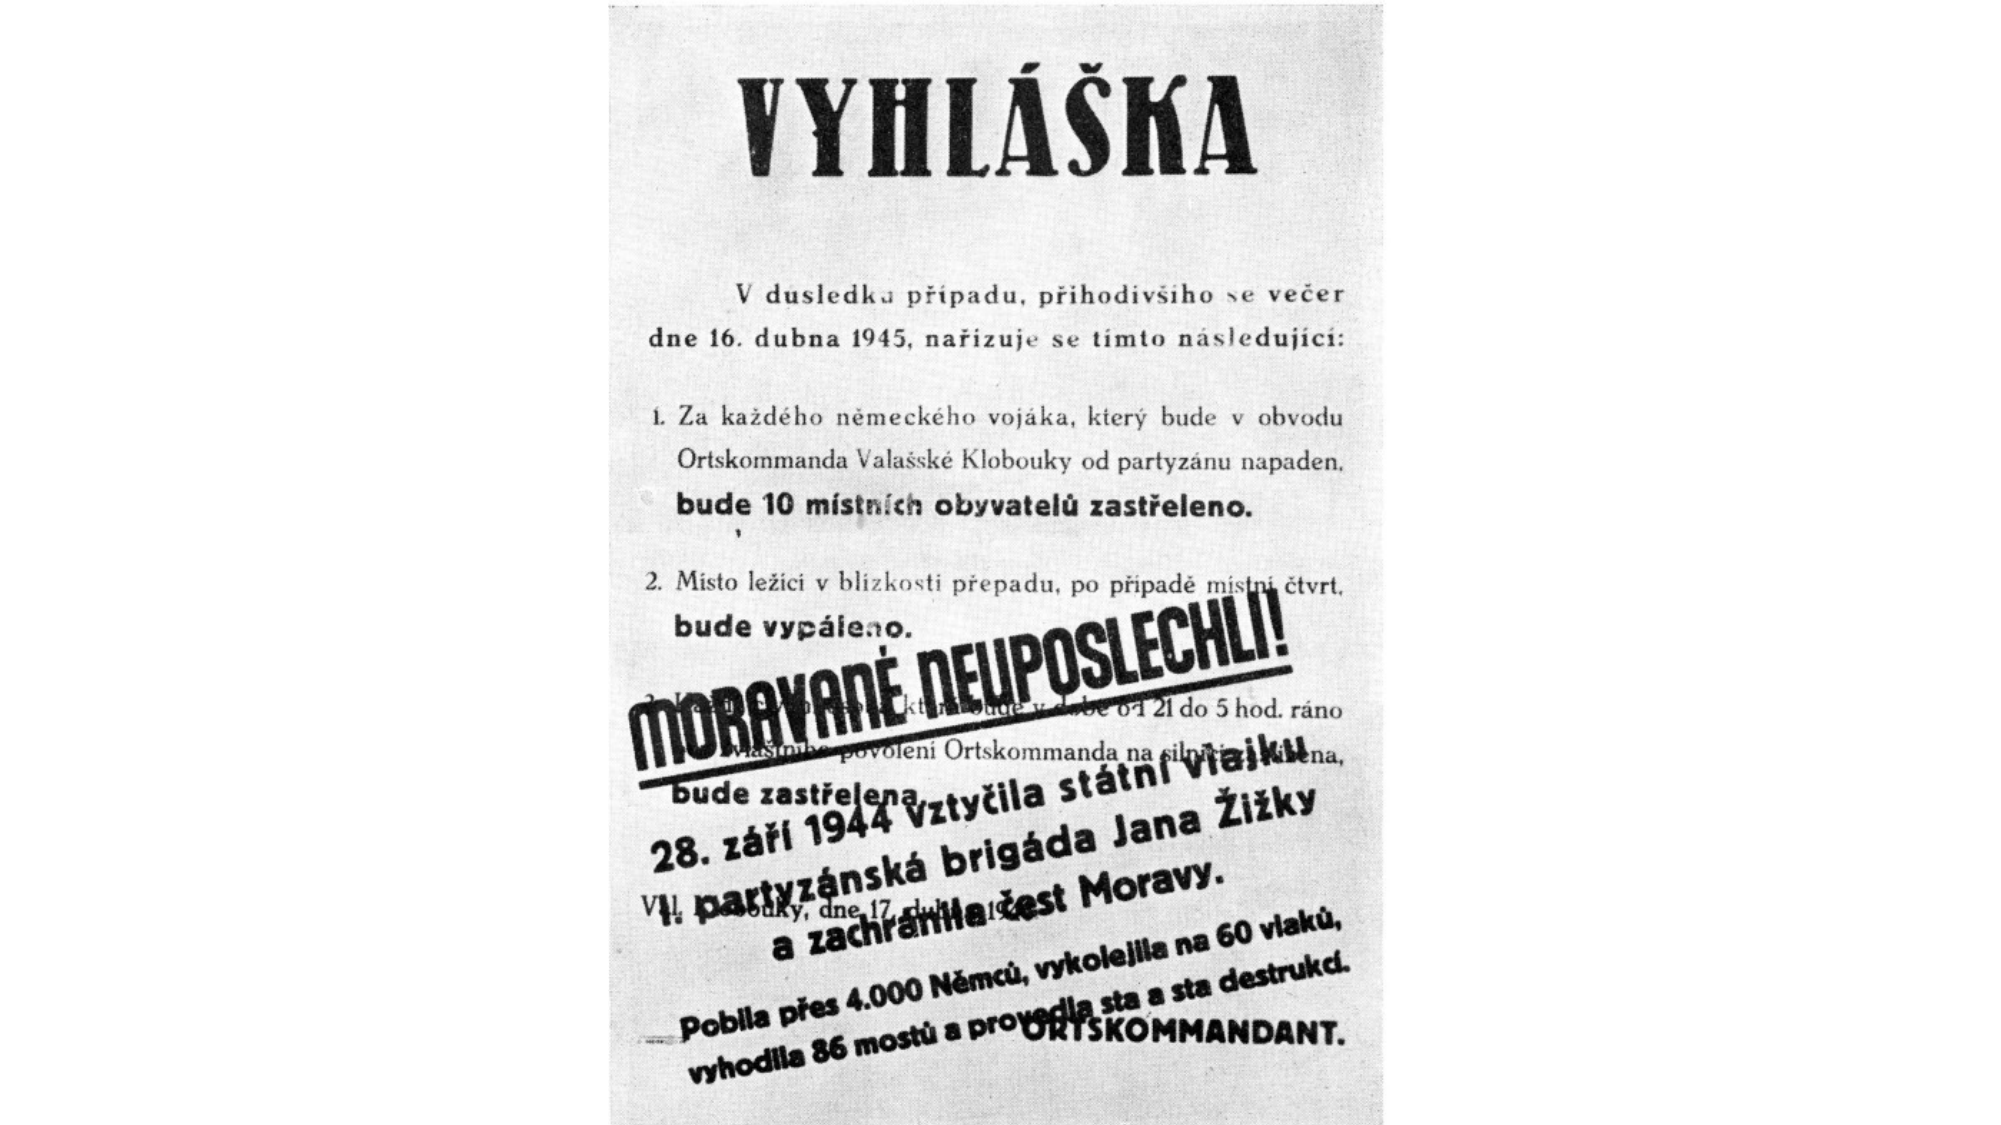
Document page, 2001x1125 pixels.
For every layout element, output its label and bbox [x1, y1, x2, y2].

picture [608, 0, 1392, 1125]
